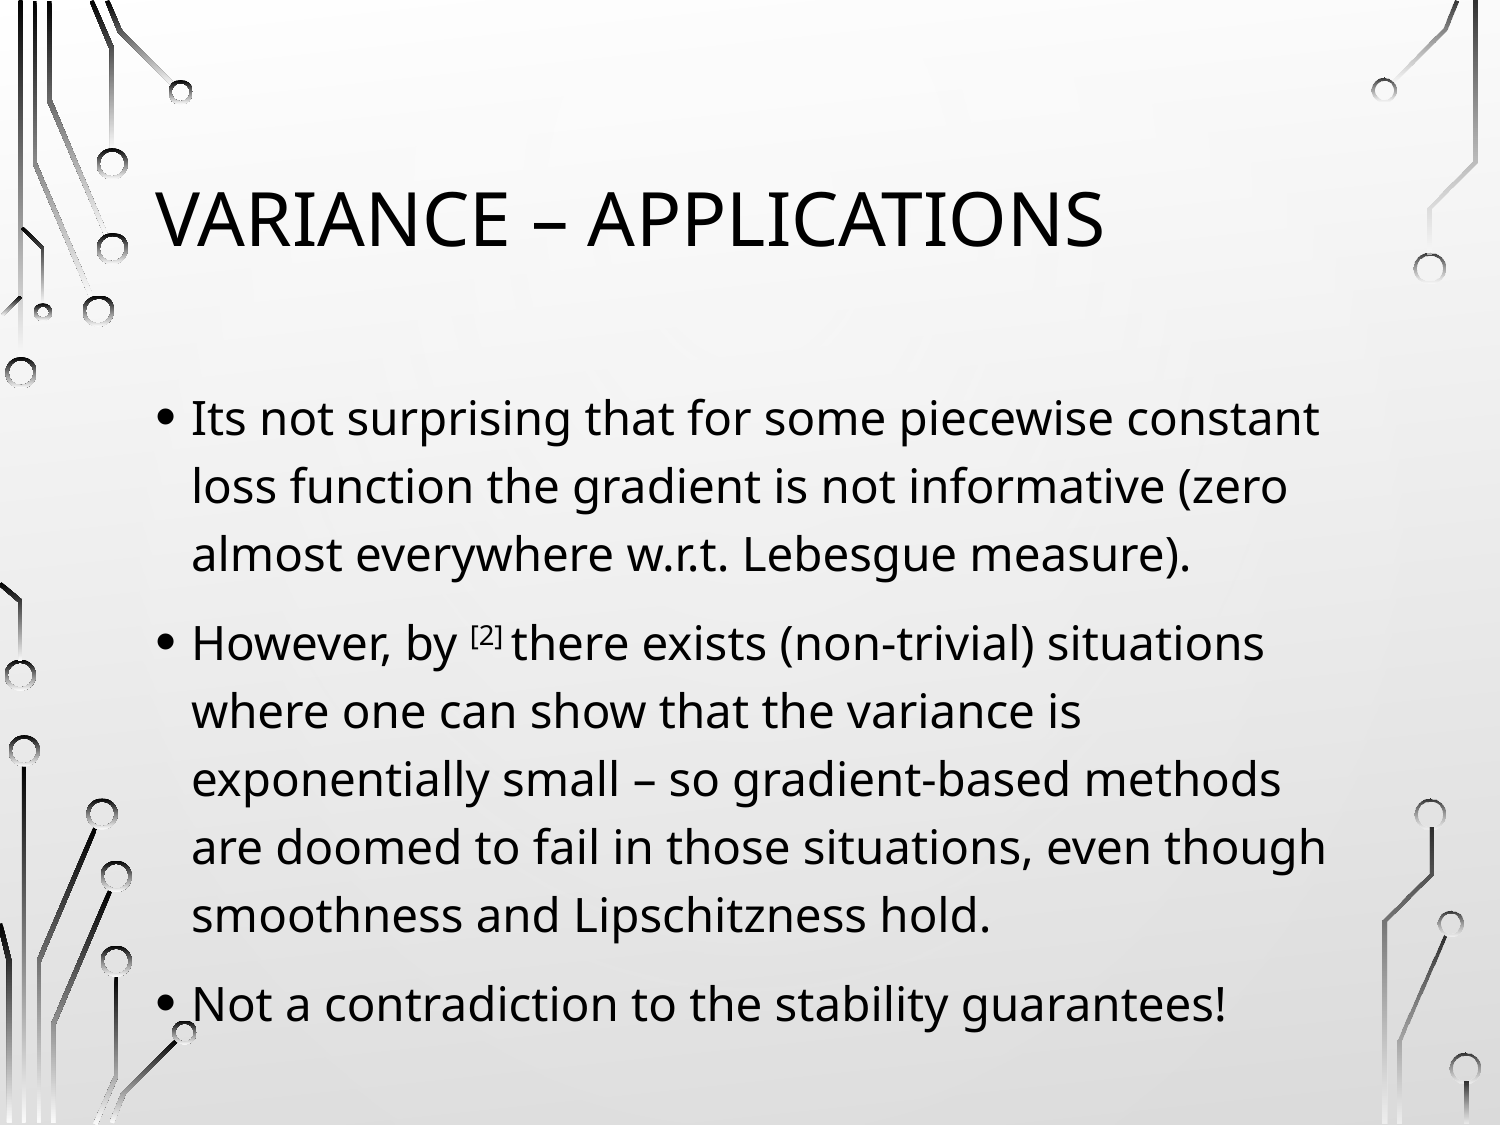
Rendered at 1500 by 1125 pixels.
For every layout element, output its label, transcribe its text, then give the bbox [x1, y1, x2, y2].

list Its not surprising that for some piecewise constant loss function the gradient is not informative (zero almost everywhere w.r.t. Lebesgue measure). However, by [2] there exists (non-trivial) situations where one can show that the variance is exponentially small – so gradient-based methods are doomed to fail in those situations, even though smoothness and Lipschitzness hold. Not a contradiction to the stability guarantees! [140, 369, 1360, 1050]
title Variance – Applications [140, 101, 1360, 344]
